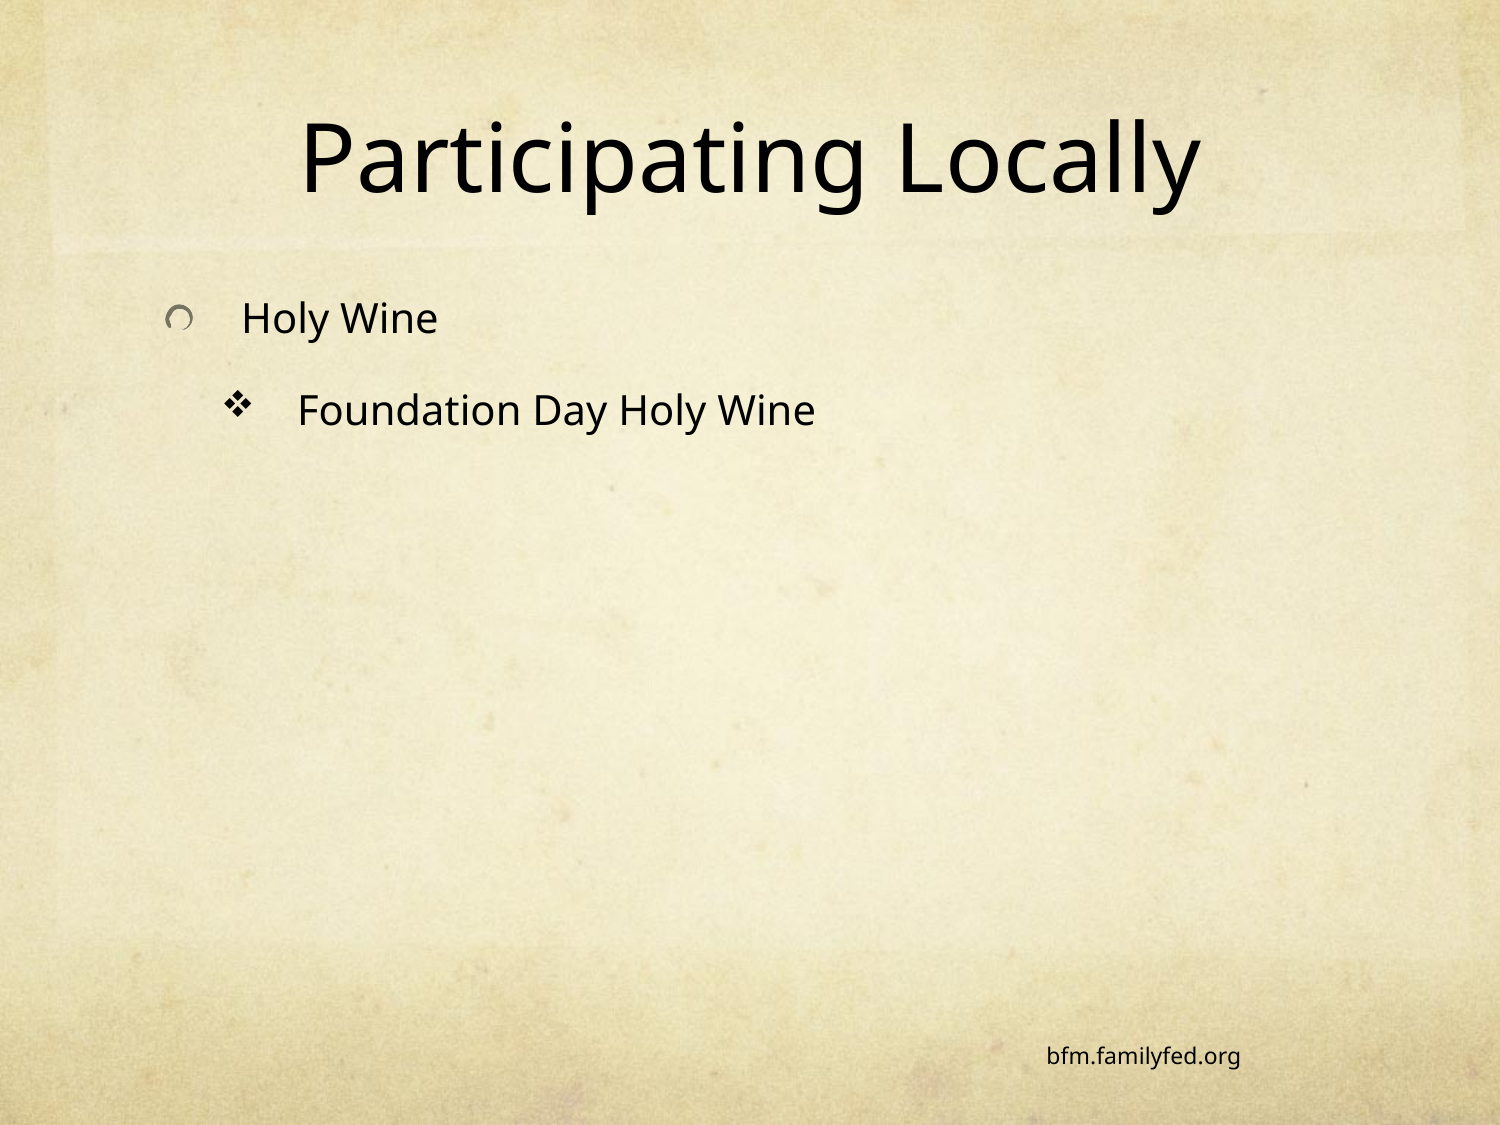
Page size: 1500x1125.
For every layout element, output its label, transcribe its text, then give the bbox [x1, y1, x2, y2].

list Holy Wine Foundation Day Holy Wine [150, 284, 1350, 950]
picture [0, 0, 1500, 1125]
footer bfm.familyfed.org [646, 1034, 1257, 1077]
title Participating Locally [150, 82, 1350, 225]
